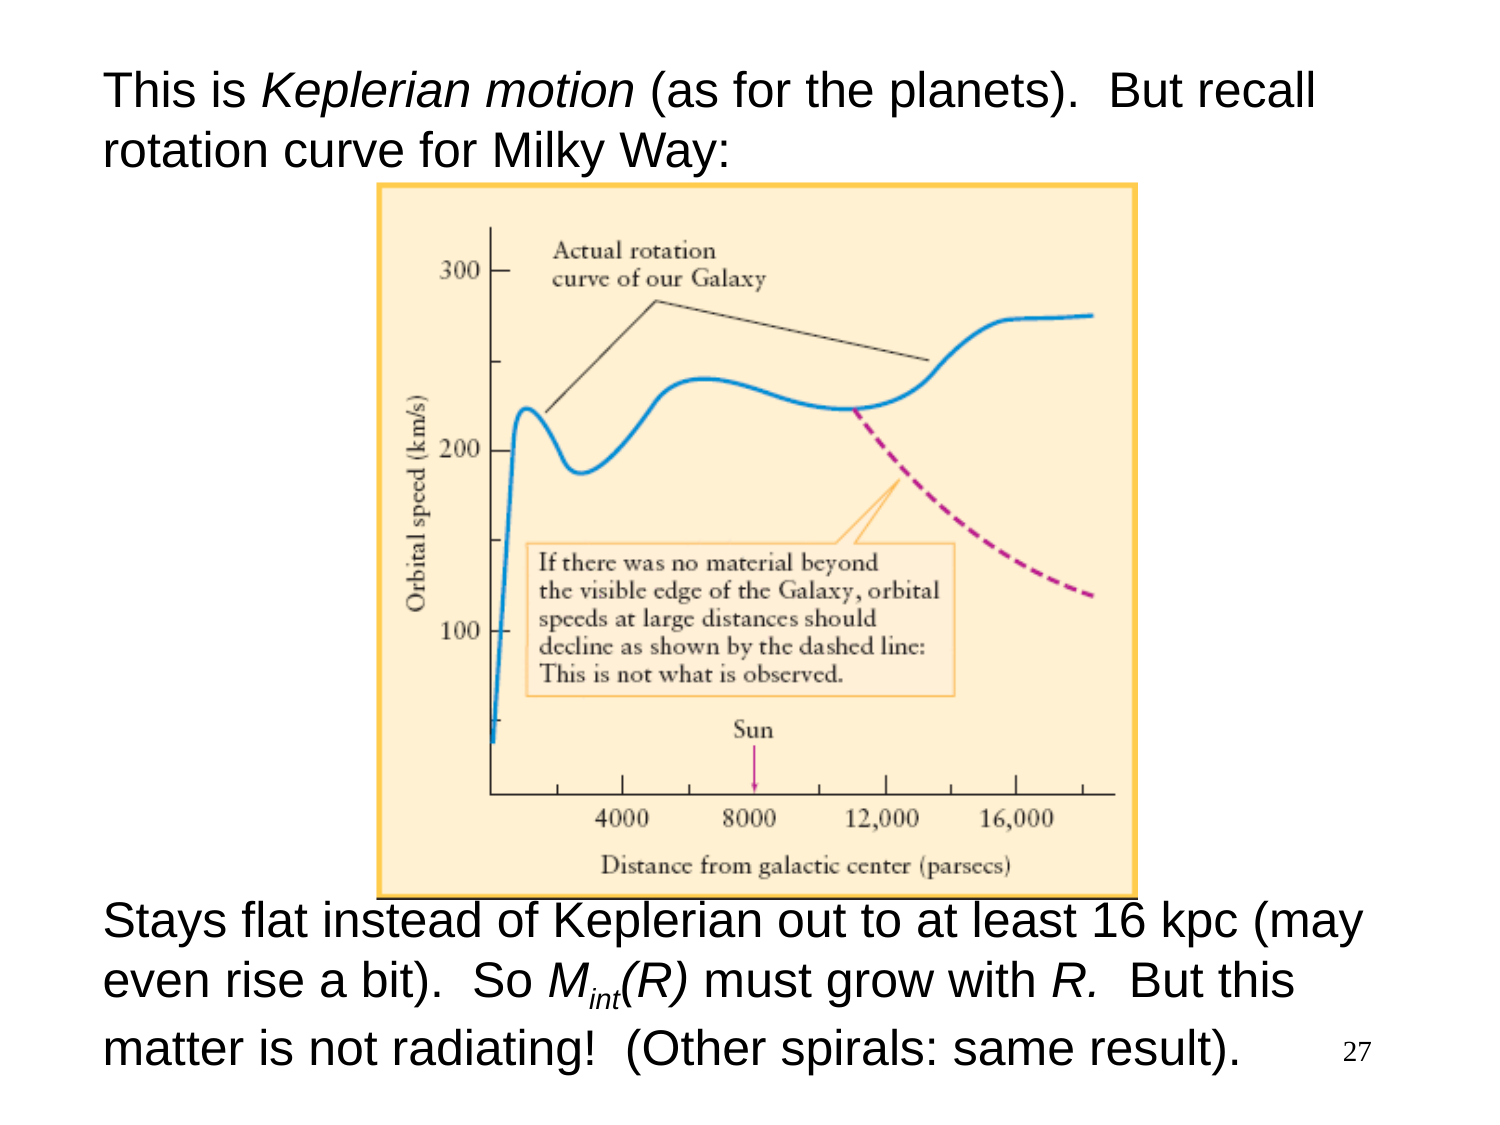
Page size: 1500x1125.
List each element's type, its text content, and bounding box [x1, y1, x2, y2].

subtitle This is Keplerian motion (as for the planets). But recall rotation curve for Milky Way: Stays flat instead of Keplerian out to at least 16 kpc (may even rise a bit). So Mint(R) must grow with R. But this matter is not radiating! (Other spirals: same result). [87, 49, 1401, 976]
slide_number 27 [1074, 1024, 1388, 1101]
picture [374, 181, 1138, 901]
